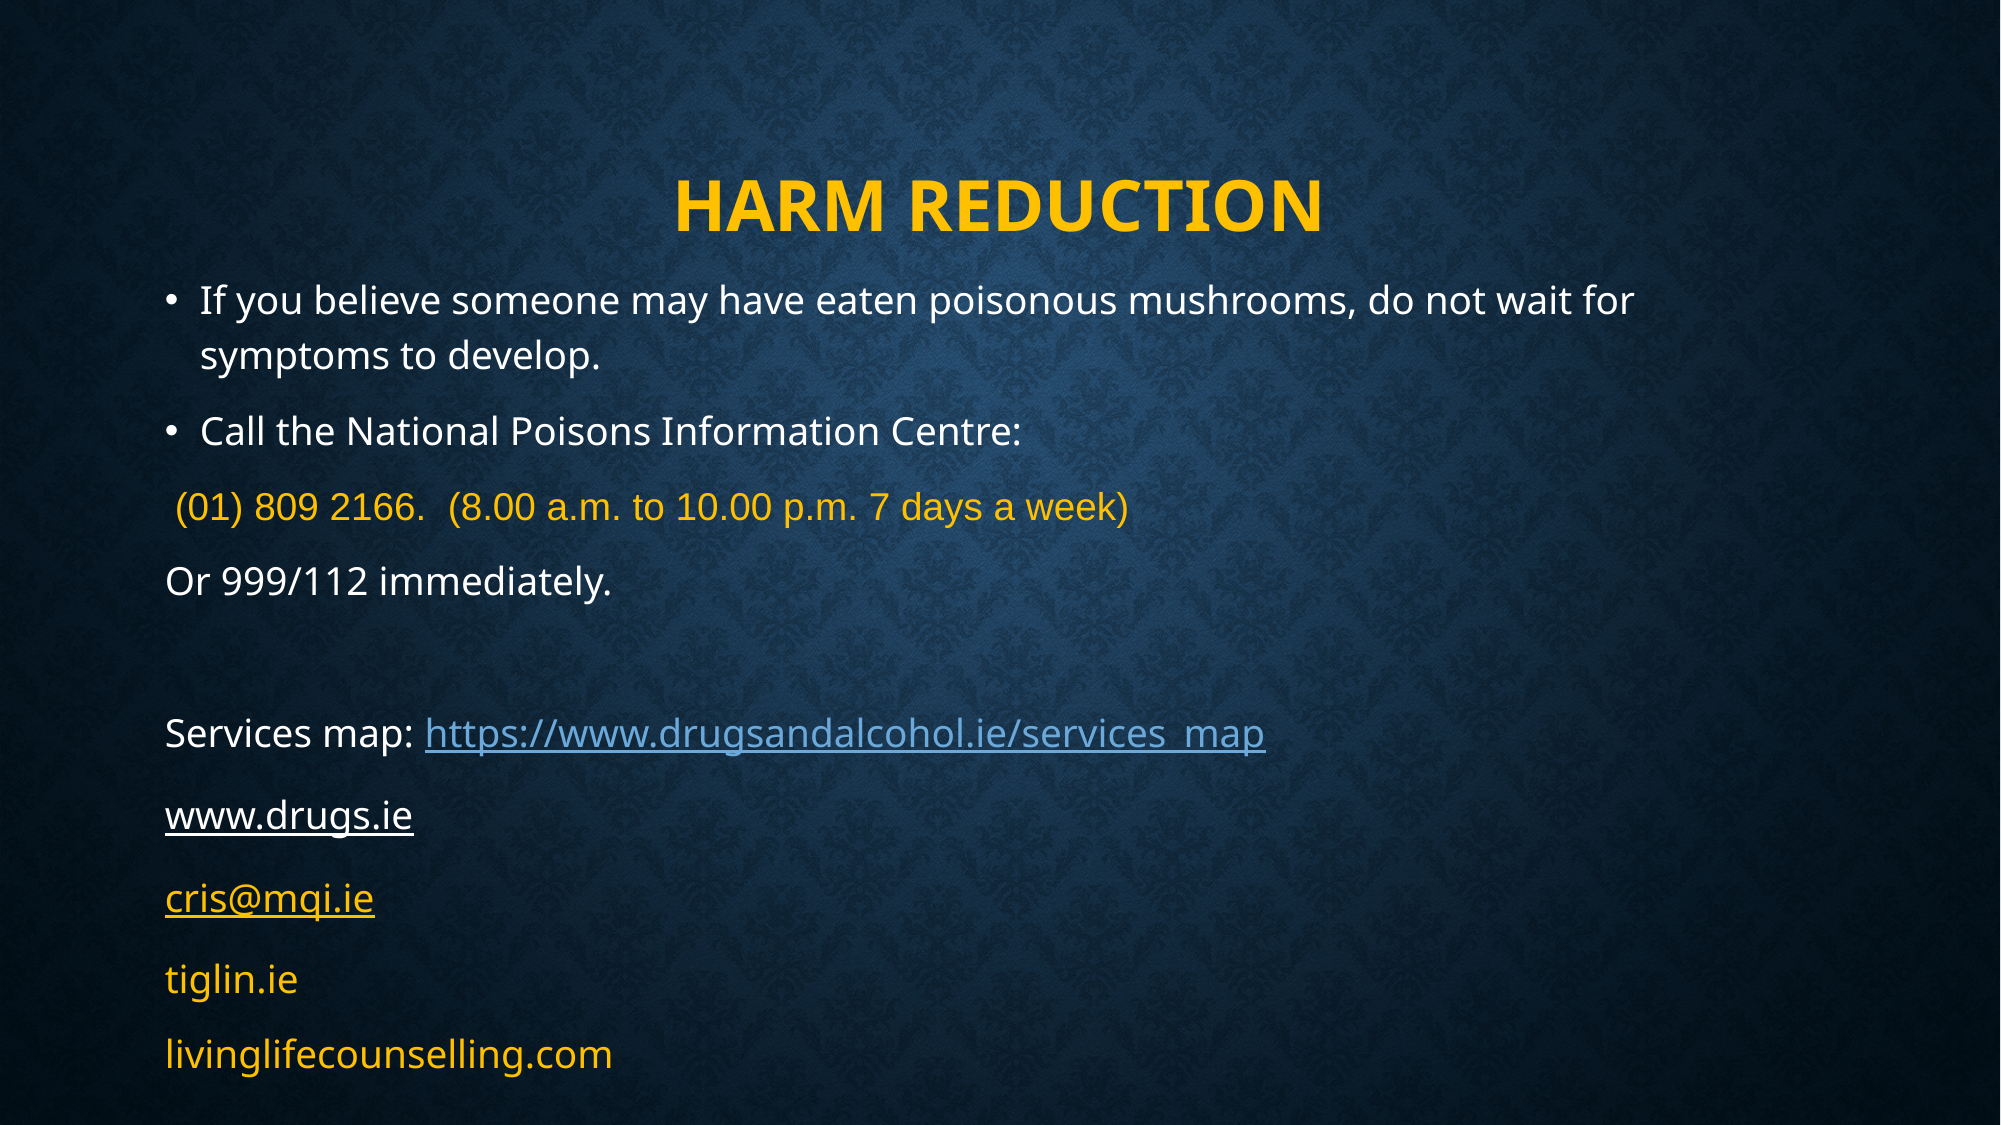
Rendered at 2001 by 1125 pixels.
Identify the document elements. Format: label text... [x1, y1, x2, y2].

list If you believe someone may have eaten poisonous mushrooms, do not wait for symptoms to develop. Call the National Poisons Information Centre: (01) 809 2166. (8.00 a.m. to 10.00 p.m. 7 days a week) Or 999/112 immediately. Services map: https://www.drugsandalcohol.ie/services_map www.drugs.ie cris@mqi.ie tiglin.ie livinglifecounselling.com [149, 258, 1849, 1092]
title Harm reduction [149, 99, 1849, 258]
